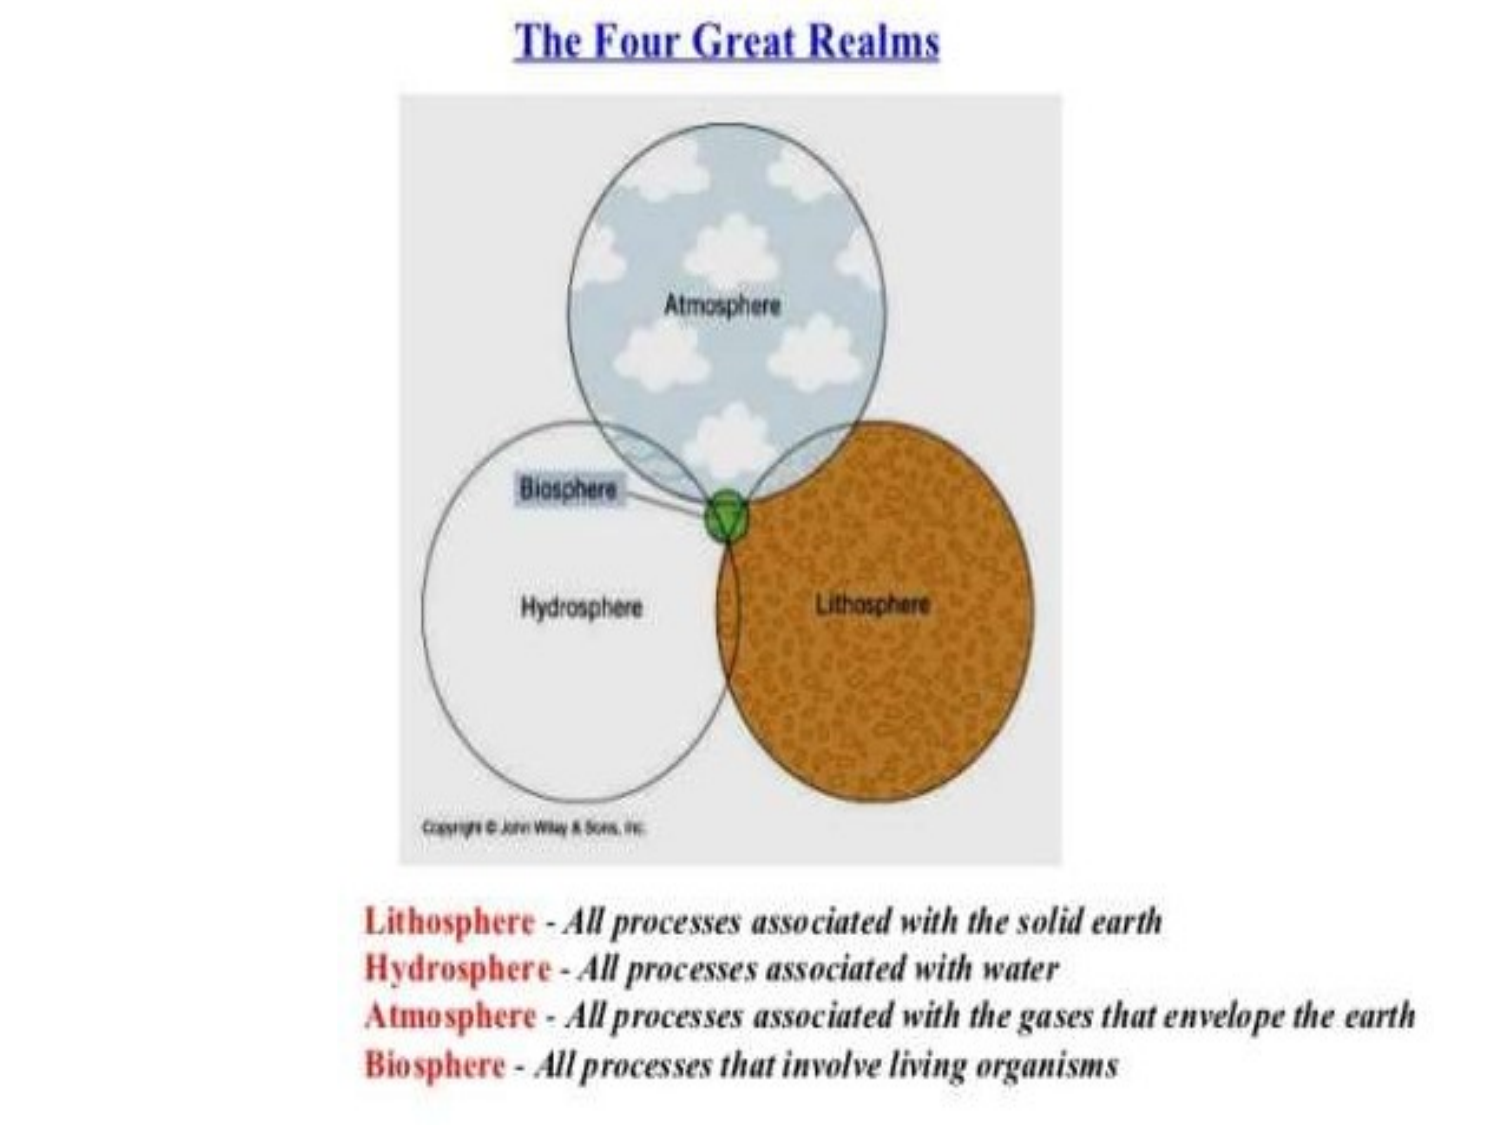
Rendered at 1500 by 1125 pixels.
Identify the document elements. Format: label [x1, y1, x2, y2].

text_box [337, 0, 1434, 1125]
